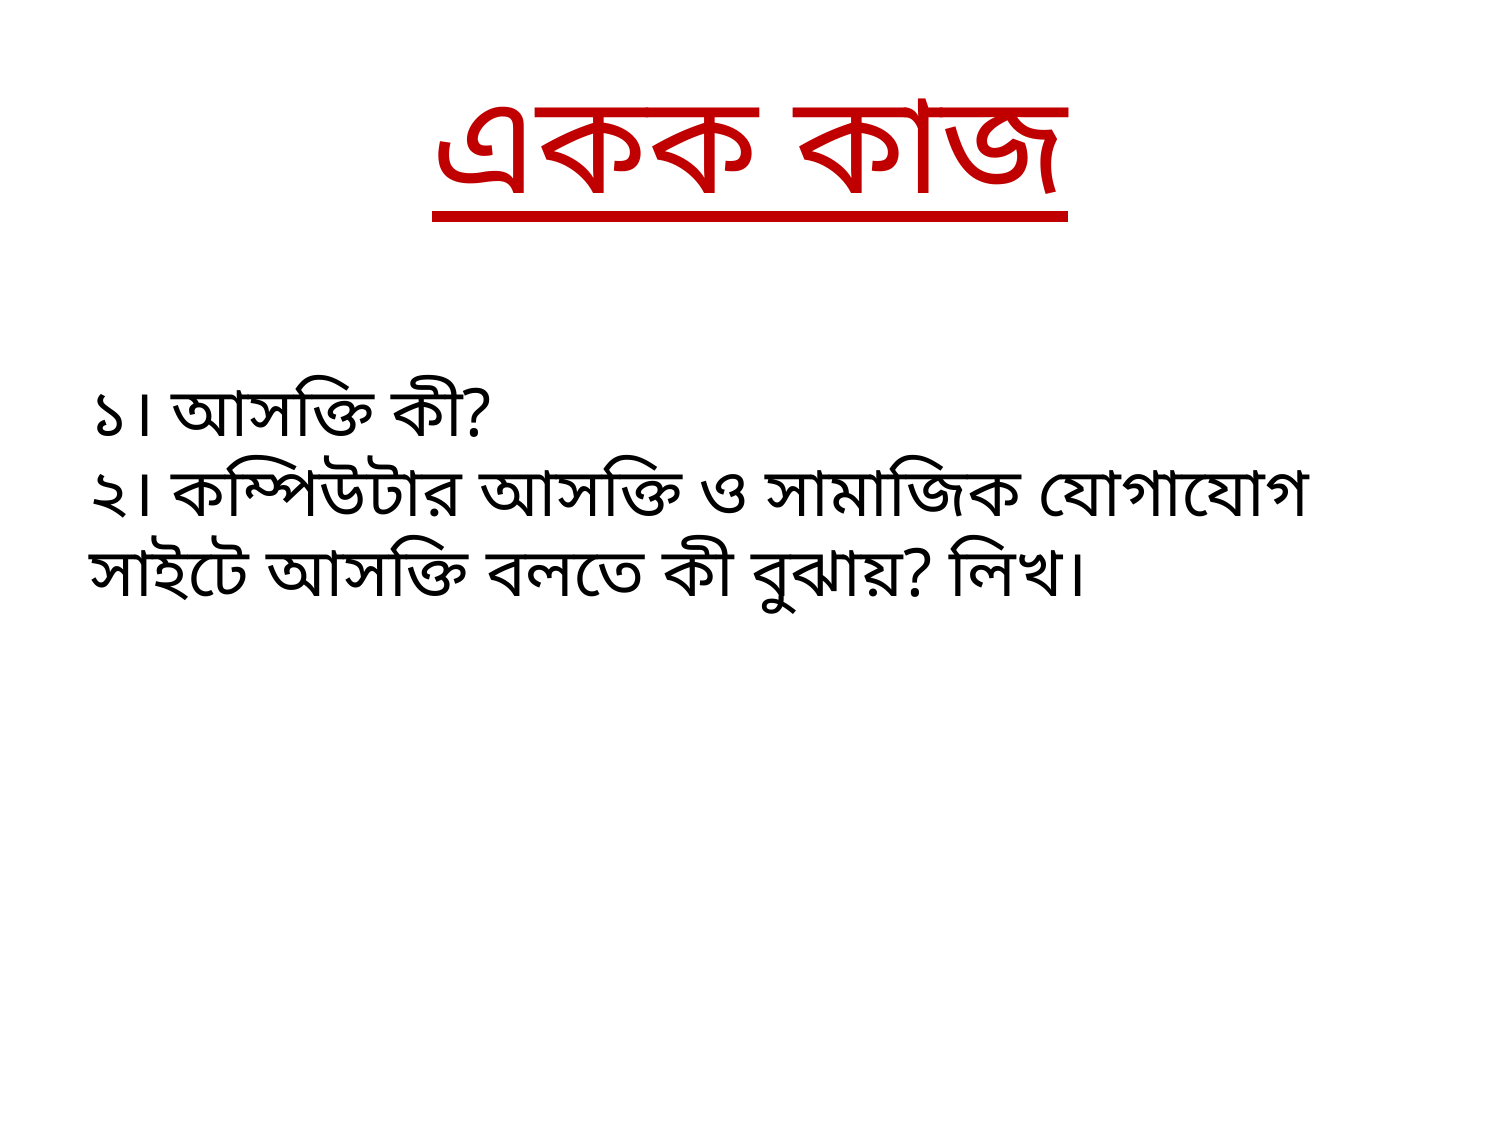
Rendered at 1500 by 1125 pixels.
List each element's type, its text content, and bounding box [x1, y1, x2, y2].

text_box ১। আসক্তি কী? ২। কম্পিউটার আসক্তি ও সামাজিক যোগাযোগ সাইটে আসক্তি বলতে কী বুঝায়? লিখ। [75, 362, 1375, 618]
title একক কাজ [75, 37, 1425, 241]
